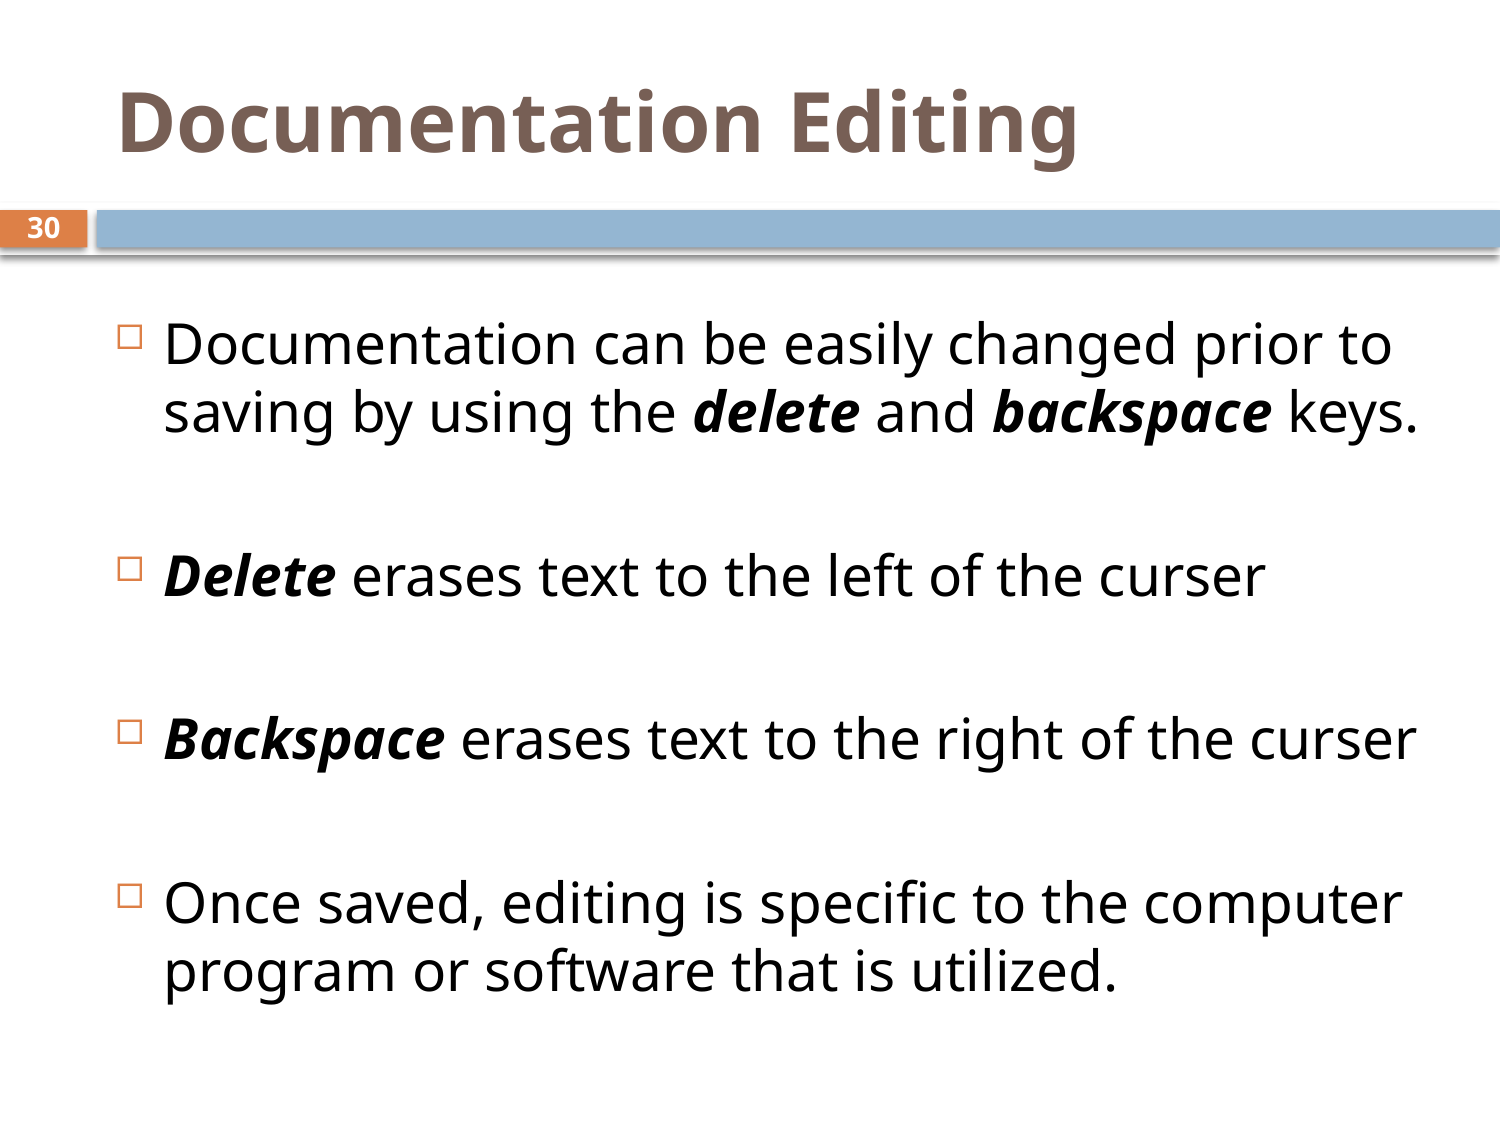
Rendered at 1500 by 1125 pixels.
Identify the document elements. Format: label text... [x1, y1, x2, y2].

title Documentation Editing [100, 37, 1438, 200]
list Documentation can be easily changed prior to saving by using the delete and backspace keys. Delete erases text to the left of the curser Backspace erases text to the right of the curser Once saved, editing is specific to the computer program or software that is utilized. [99, 299, 1438, 1025]
slide_number 30 [0, 208, 88, 249]
